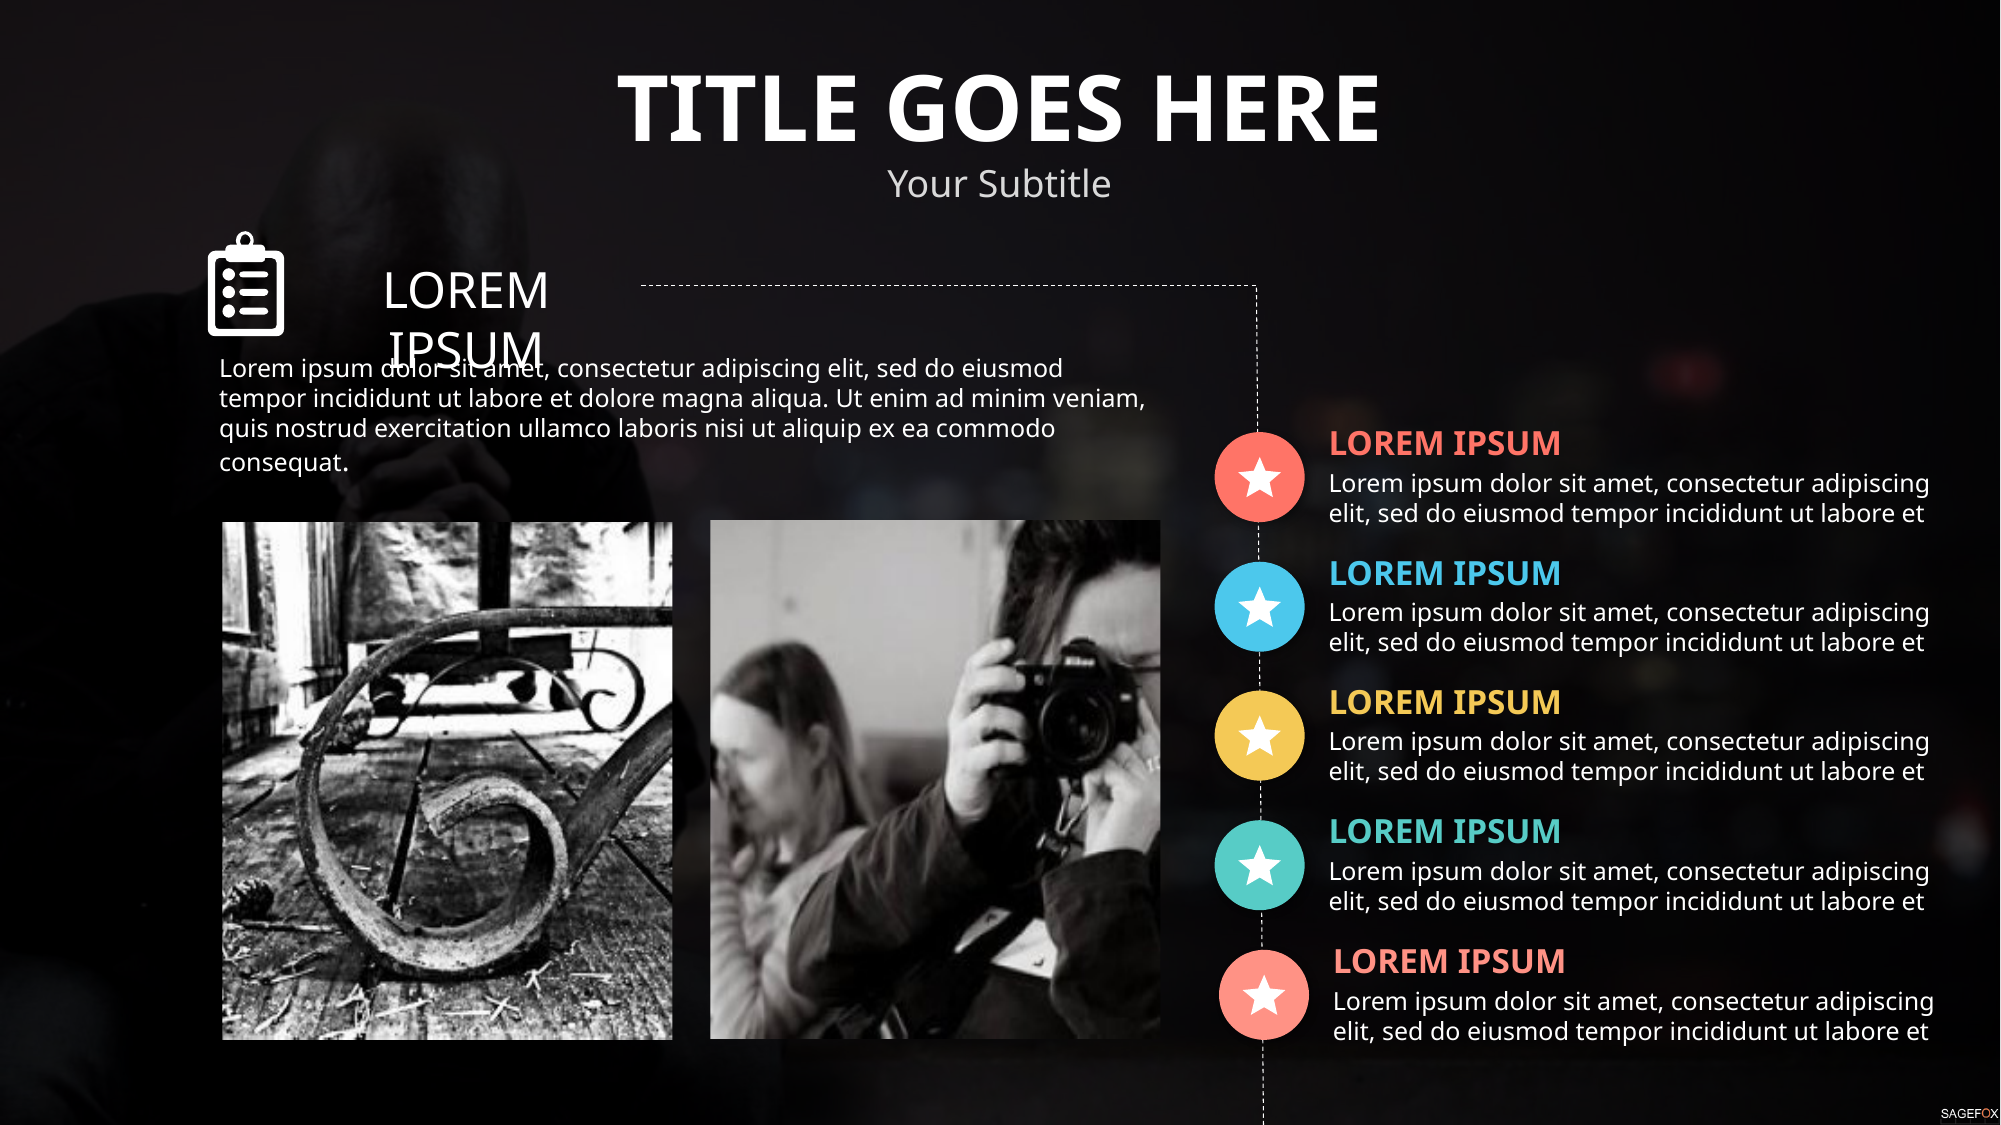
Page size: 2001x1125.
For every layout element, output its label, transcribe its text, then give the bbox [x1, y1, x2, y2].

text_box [1256, 781, 1264, 820]
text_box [1214, 690, 1305, 781]
text_box LOREM IPSUM Lorem ipsum dolor sit amet, consectetur adipiscing elit, sed do eiusmod tempor incididunt ut labore et [1318, 675, 1953, 791]
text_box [1256, 287, 1264, 432]
picture [0, 0, 2001, 1125]
text_box LOREM IPSUM [292, 250, 642, 344]
text_box LOREM IPSUM Lorem ipsum dolor sit amet, consectetur adipiscing elit, sed do eiusmod tempor incididunt ut labore et [1318, 546, 1953, 662]
text_box TITLE GOES HERE Your Subtitle [548, 42, 1452, 212]
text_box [1256, 652, 1264, 690]
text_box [1214, 820, 1305, 911]
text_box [1256, 1040, 1264, 1125]
text_box LOREM IPSUM Lorem ipsum dolor sit amet, consectetur adipiscing elit, sed do eiusmod tempor incididunt ut labore et [1318, 805, 1953, 921]
text_box [709, 520, 1161, 1039]
text_box LOREM IPSUM Lorem ipsum dolor sit amet, consectetur adipiscing elit, sed do eiusmod tempor incididunt ut labore et [1322, 935, 1958, 1050]
text_box [221, 521, 673, 1041]
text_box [207, 231, 285, 337]
text_box LOREM IPSUM Lorem ipsum dolor sit amet, consectetur adipiscing elit, sed do eiusmod tempor incididunt ut labore et [1318, 417, 1953, 533]
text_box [1218, 949, 1309, 1040]
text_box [1256, 523, 1264, 561]
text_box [1256, 911, 1264, 949]
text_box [1214, 432, 1305, 523]
text_box Lorem ipsum dolor sit amet, consectetur adipiscing elit, sed do eiusmod tempor incididunt ut labore et dolore magna aliqua. Ut enim ad minim veniam, quis nostrud exercitation ullamco laboris nisi ut aliquip ex ea commodo consequat. [204, 344, 1168, 485]
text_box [1214, 561, 1305, 652]
